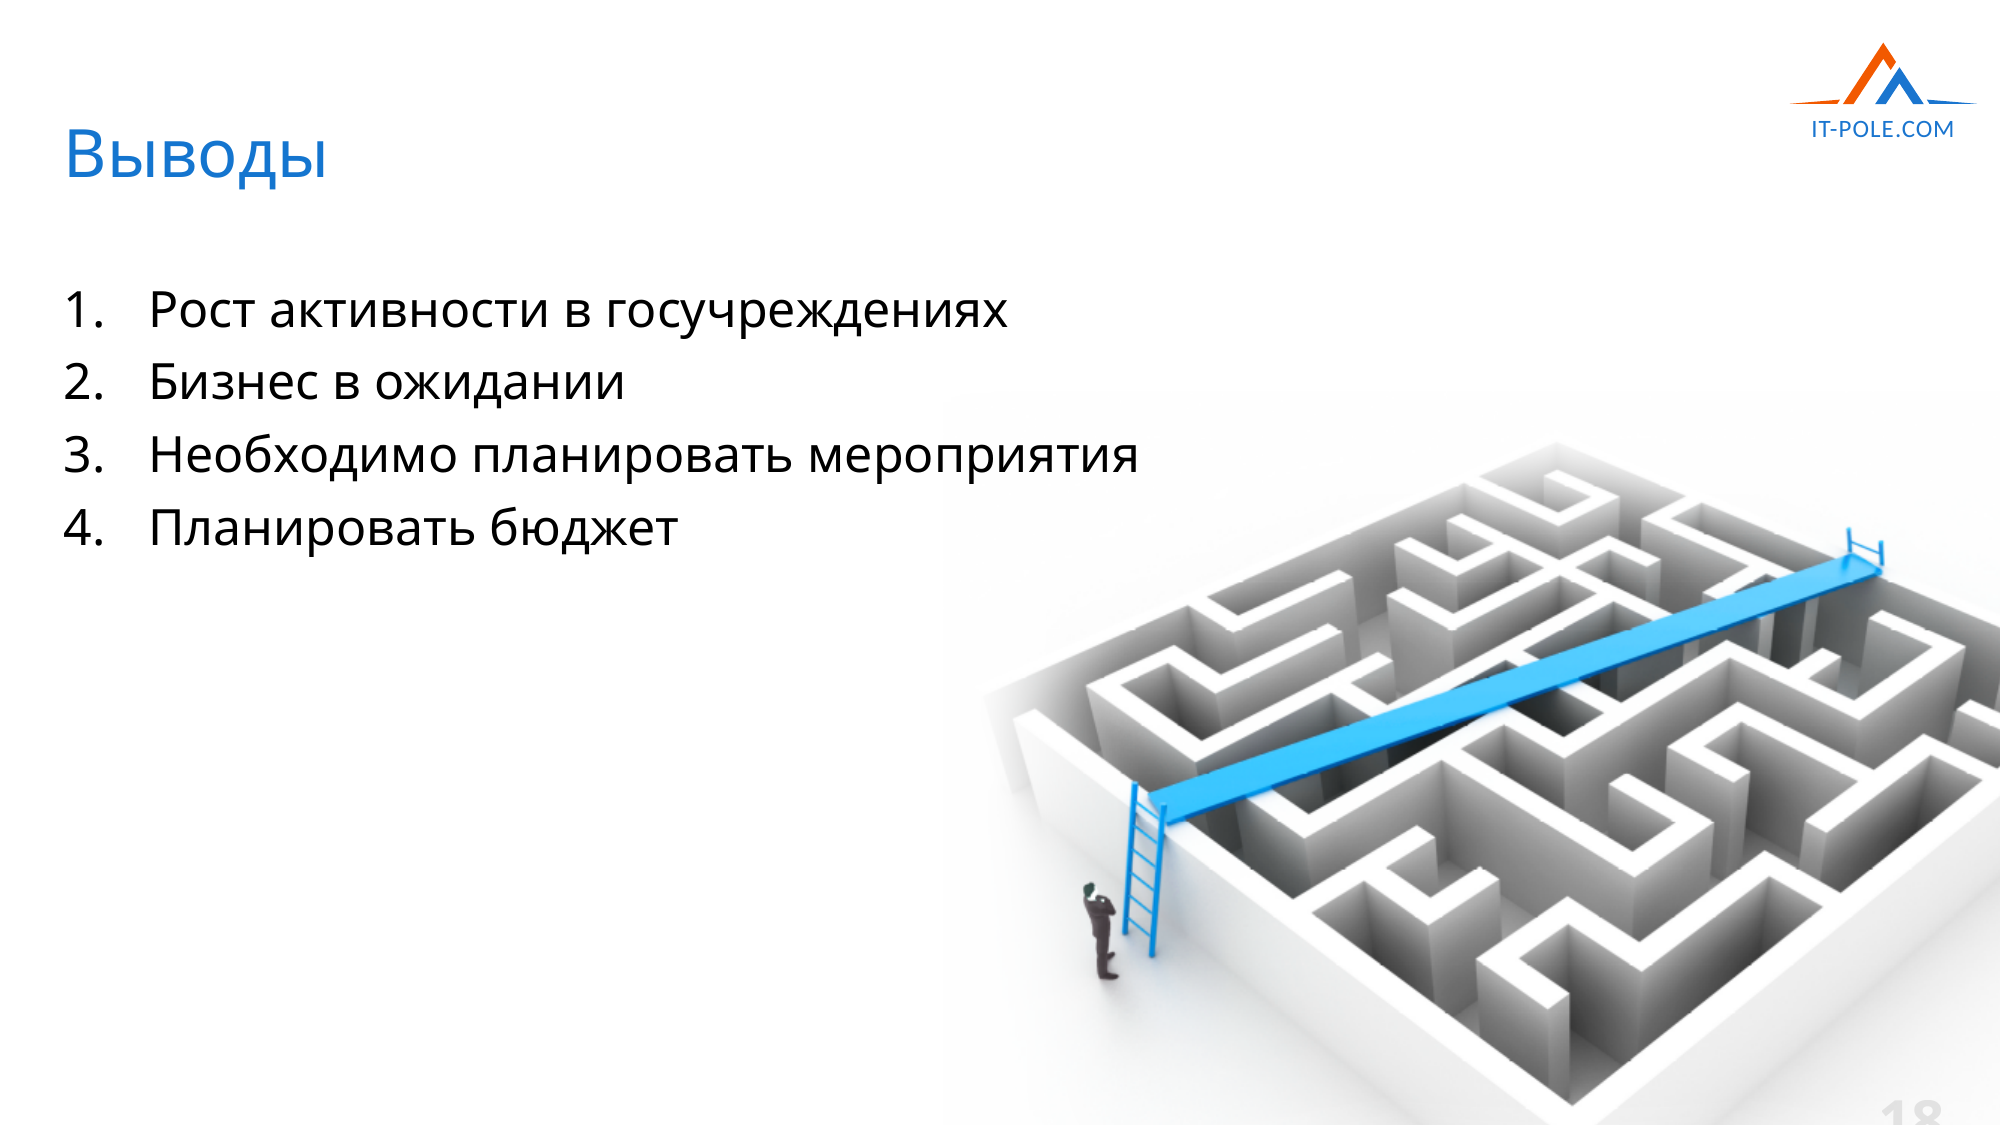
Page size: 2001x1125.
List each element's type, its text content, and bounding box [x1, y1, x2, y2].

text_box Рост активности в госучреждениях Бизнес в ожидании Необходимо планировать мероприятия Планировать бюджет [49, 269, 1207, 563]
text_box Выводы [49, 103, 1479, 199]
picture [943, 390, 2000, 1125]
